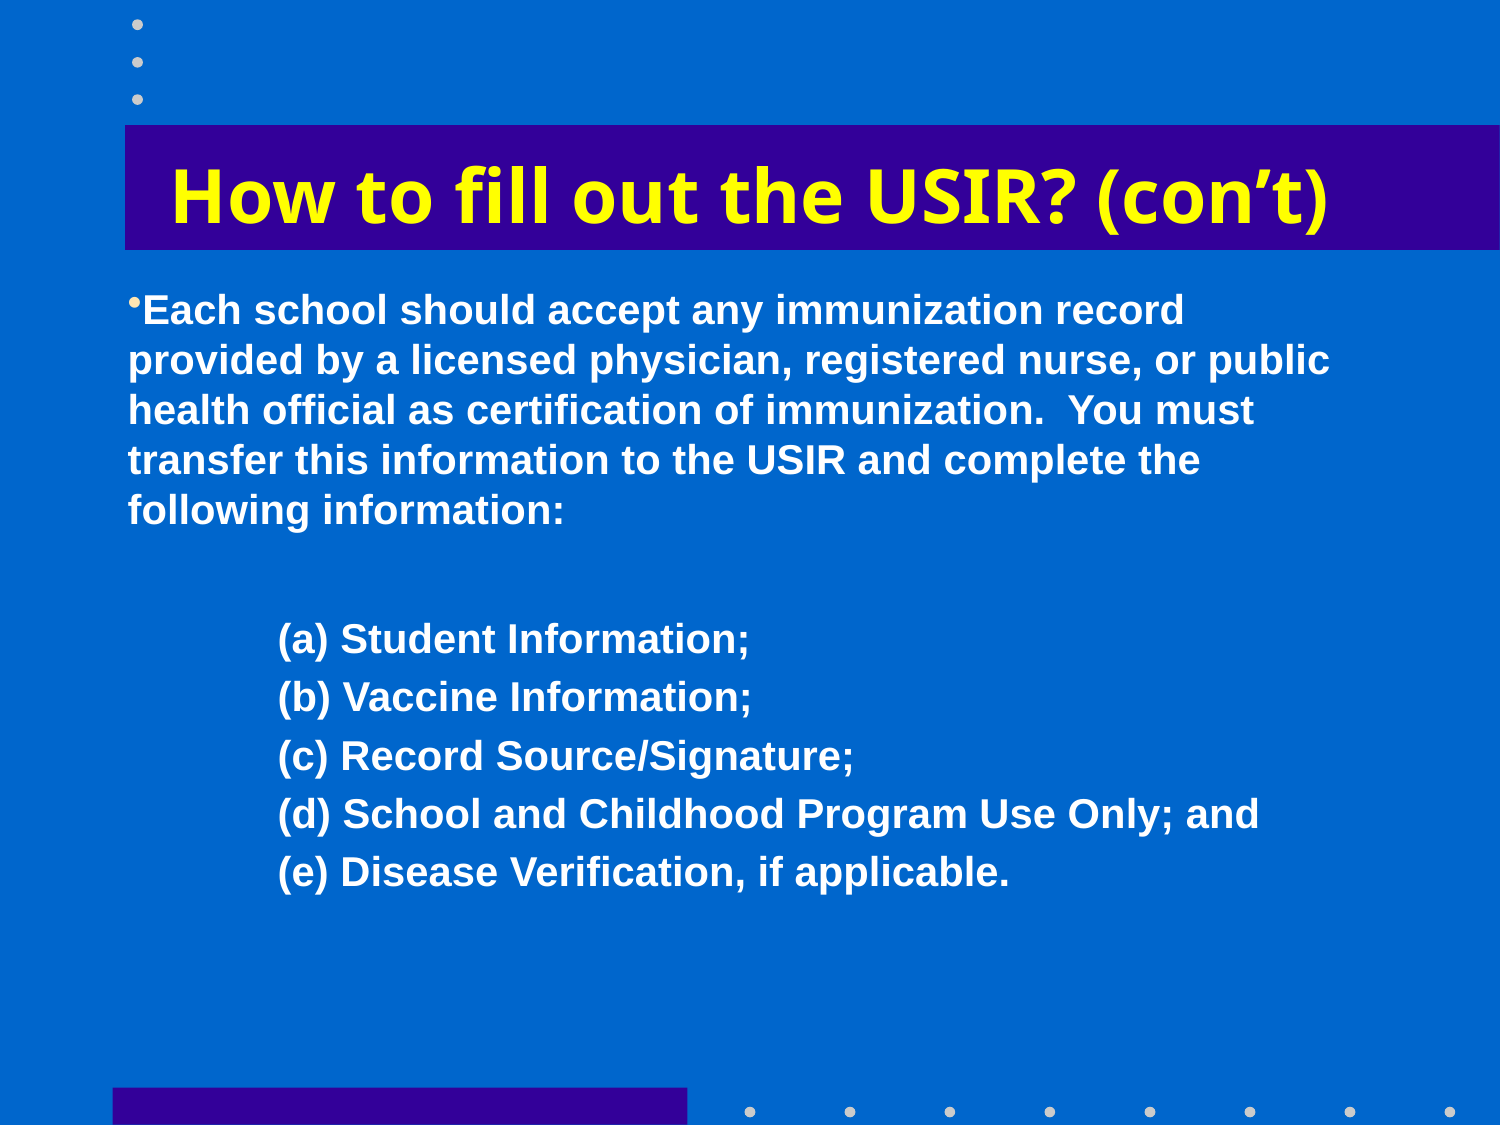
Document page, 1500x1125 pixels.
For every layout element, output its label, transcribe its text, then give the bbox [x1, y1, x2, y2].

list Each school should accept any immunization record provided by a licensed physician, registered nurse, or public health official as certification of immunization. You must transfer this information to the USIR and complete the following information: (a) Student Information; (b) Vaccine Information; (c) Record Source/Signature; (d) School and Childhood Program Use Only; and (e) Disease Verification, if applicable. [112, 274, 1388, 1001]
title How to fill out the USIR? (con’t) [112, 99, 1388, 274]
